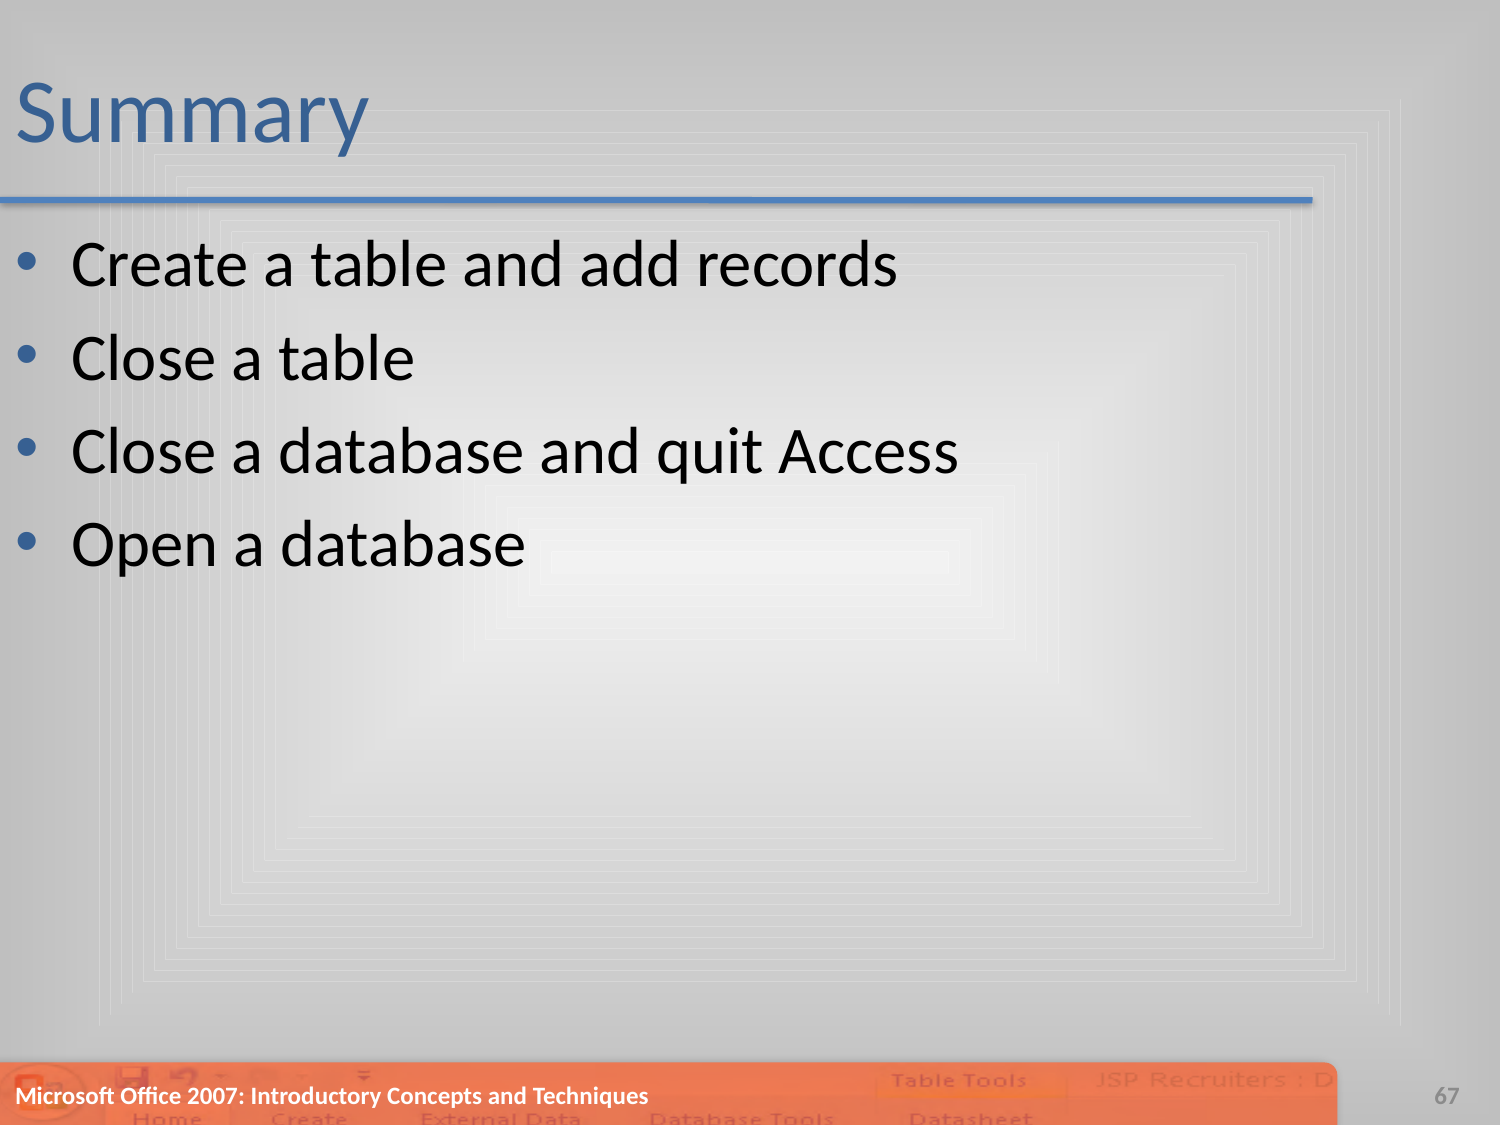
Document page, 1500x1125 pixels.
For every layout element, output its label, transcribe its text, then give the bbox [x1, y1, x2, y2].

footer Microsoft Office 2007: Introductory Concepts and Techniques [0, 1065, 1300, 1125]
list Create a table and add records Close a table Close a database and quit Access Open a database [0, 212, 1425, 1005]
picture [0, 1062, 1338, 1125]
title Summary [0, 12, 1425, 200]
slide_number 67 [1412, 1065, 1475, 1125]
